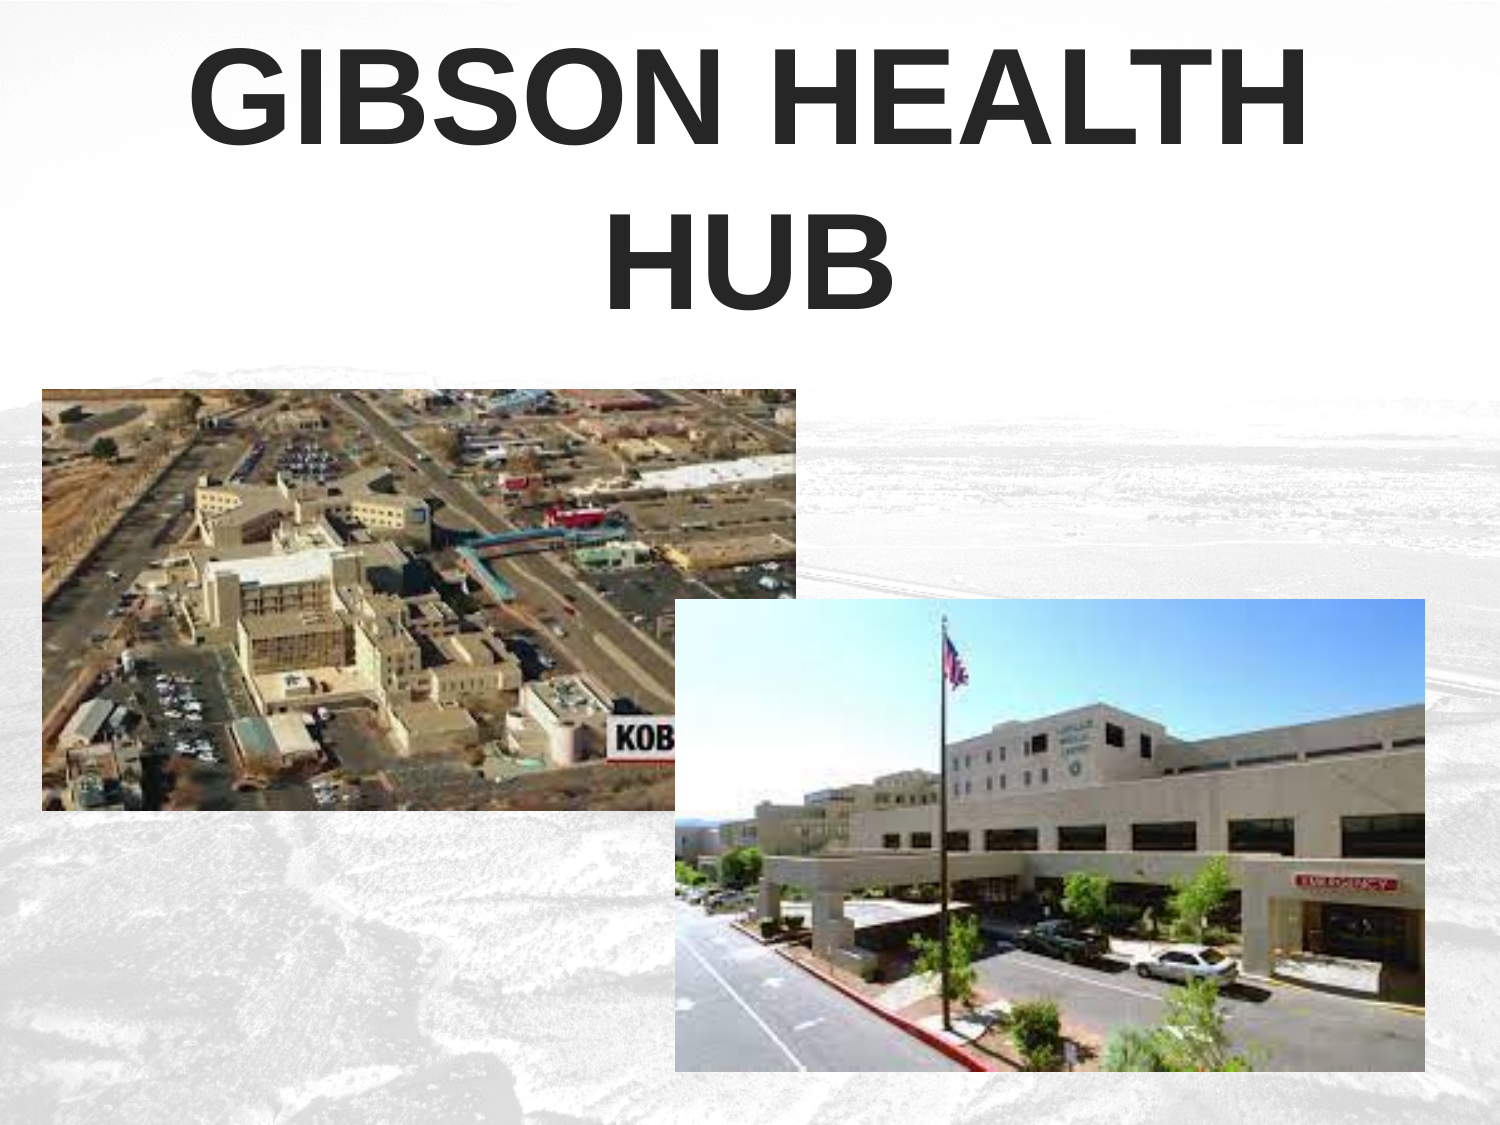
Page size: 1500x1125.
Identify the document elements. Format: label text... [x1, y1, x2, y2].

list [42, 388, 796, 811]
picture [674, 599, 1426, 1072]
title Gibson Health hub [75, 78, 1425, 266]
